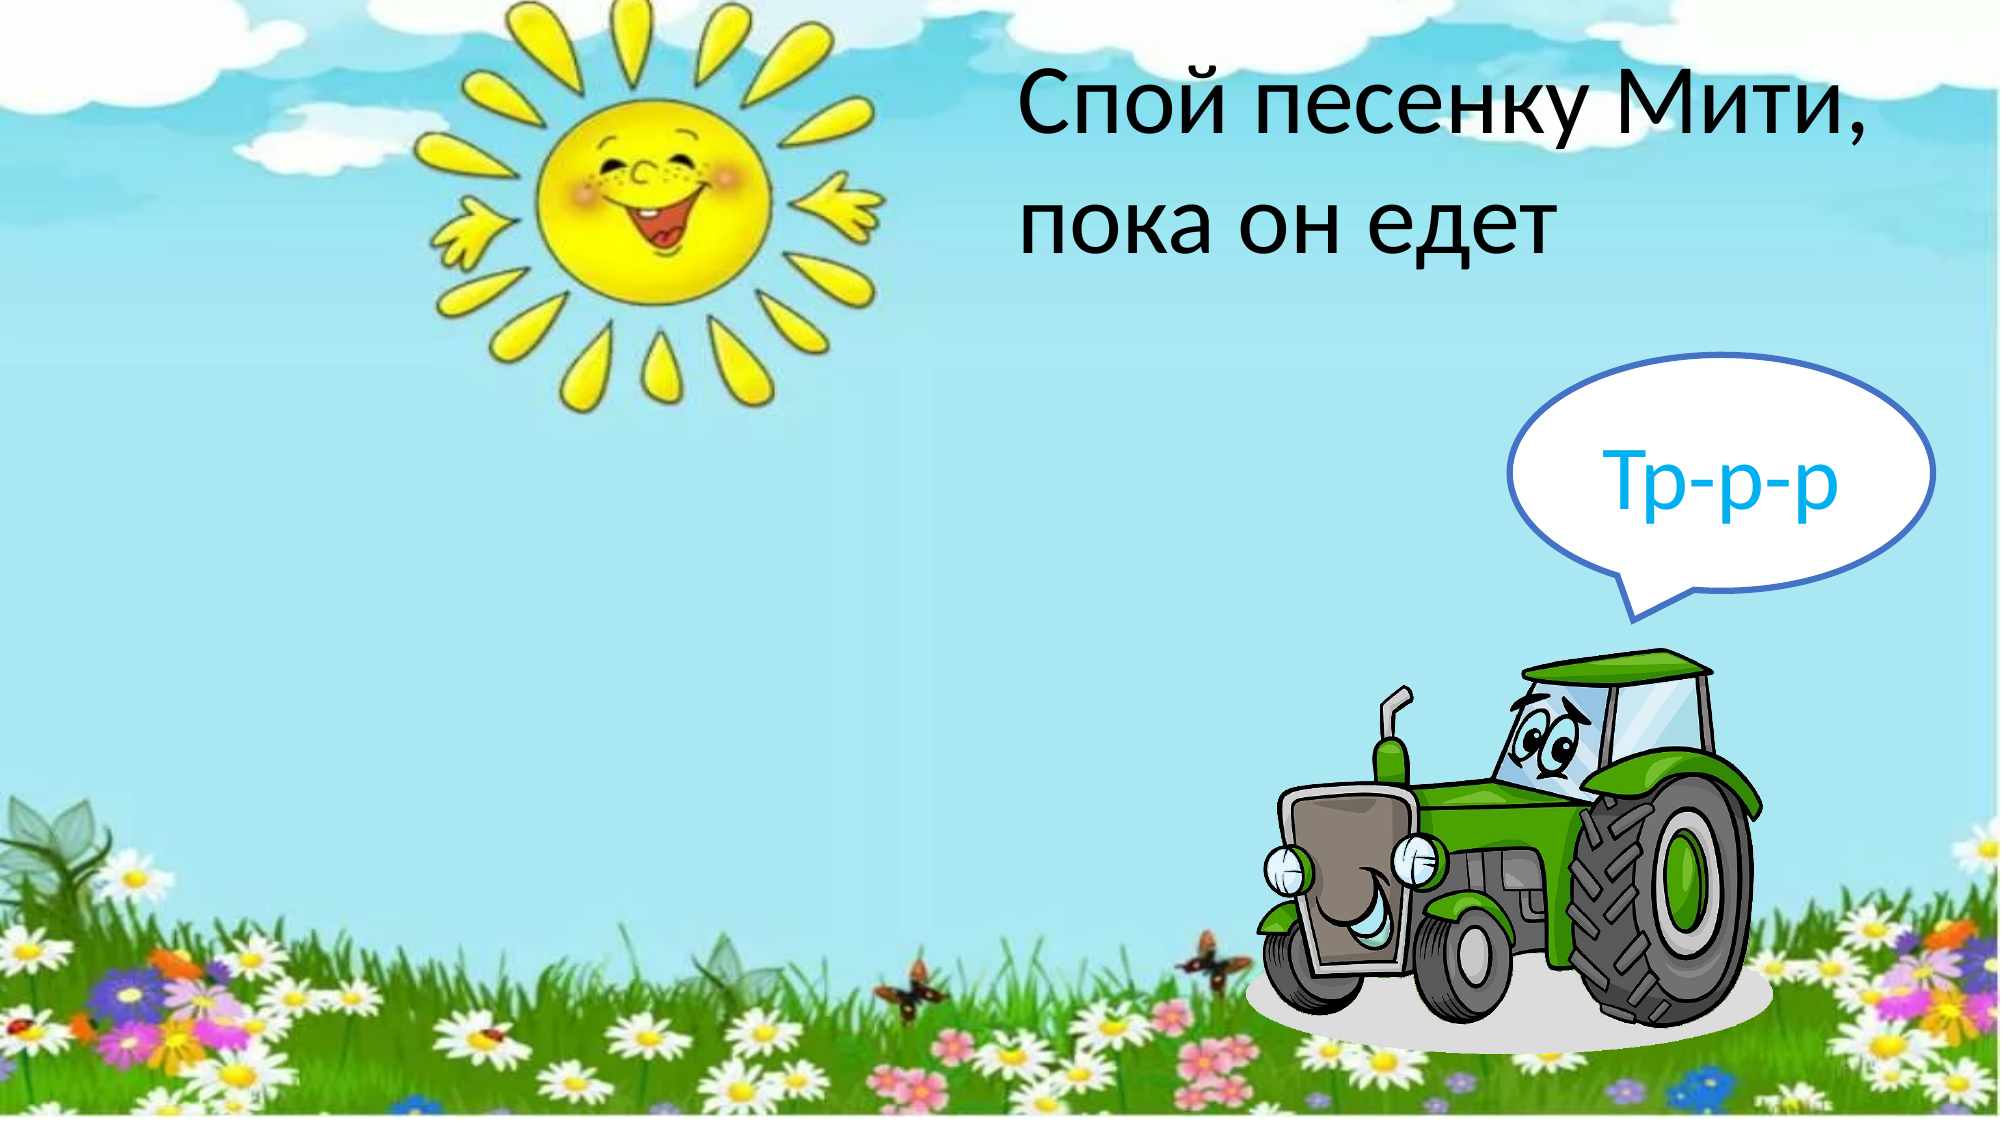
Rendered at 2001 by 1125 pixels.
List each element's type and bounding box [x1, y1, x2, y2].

picture [0, 0, 2000, 1117]
text_box [1246, 354, 1934, 1054]
